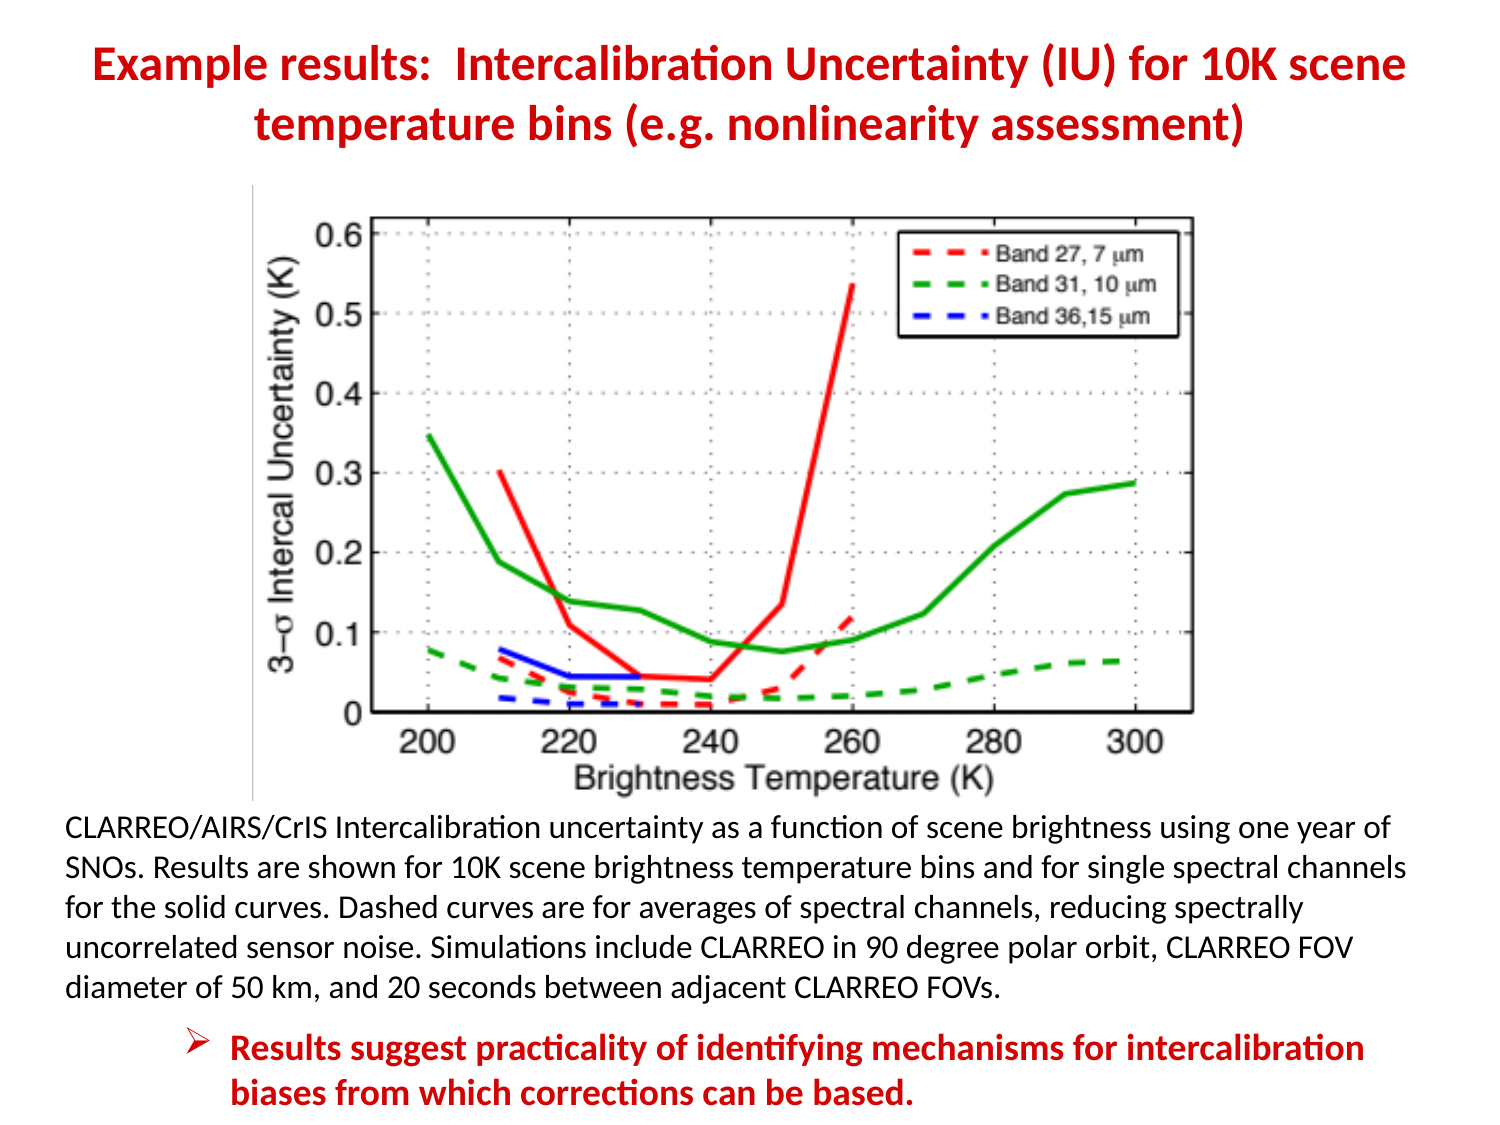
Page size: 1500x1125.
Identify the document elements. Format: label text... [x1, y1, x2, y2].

text_box CLARREO/AIRS/CrIS Intercalibration uncertainty as a function of scene brightness using one year of SNOs. Results are shown for 10K scene brightness temperature bins and for single spectral channels for the solid curves. Dashed curves are for averages of spectral channels, reducing spectrally uncorrelated sensor noise. Simulations include CLARREO in 90 degree polar orbit, CLARREO FOV diameter of 50 km, and 20 seconds between adjacent CLARREO FOVs. [50, 798, 1468, 1013]
picture [251, 184, 1210, 801]
text_box Example results: Intercalibration Uncertainty (IU) for 10K scene temperature bins (e.g. nonlinearity assessment) [0, 22, 1500, 158]
text_box Results suggest practicality of identifying mechanisms for intercalibration biases from which corrections can be based. [168, 1015, 1399, 1121]
